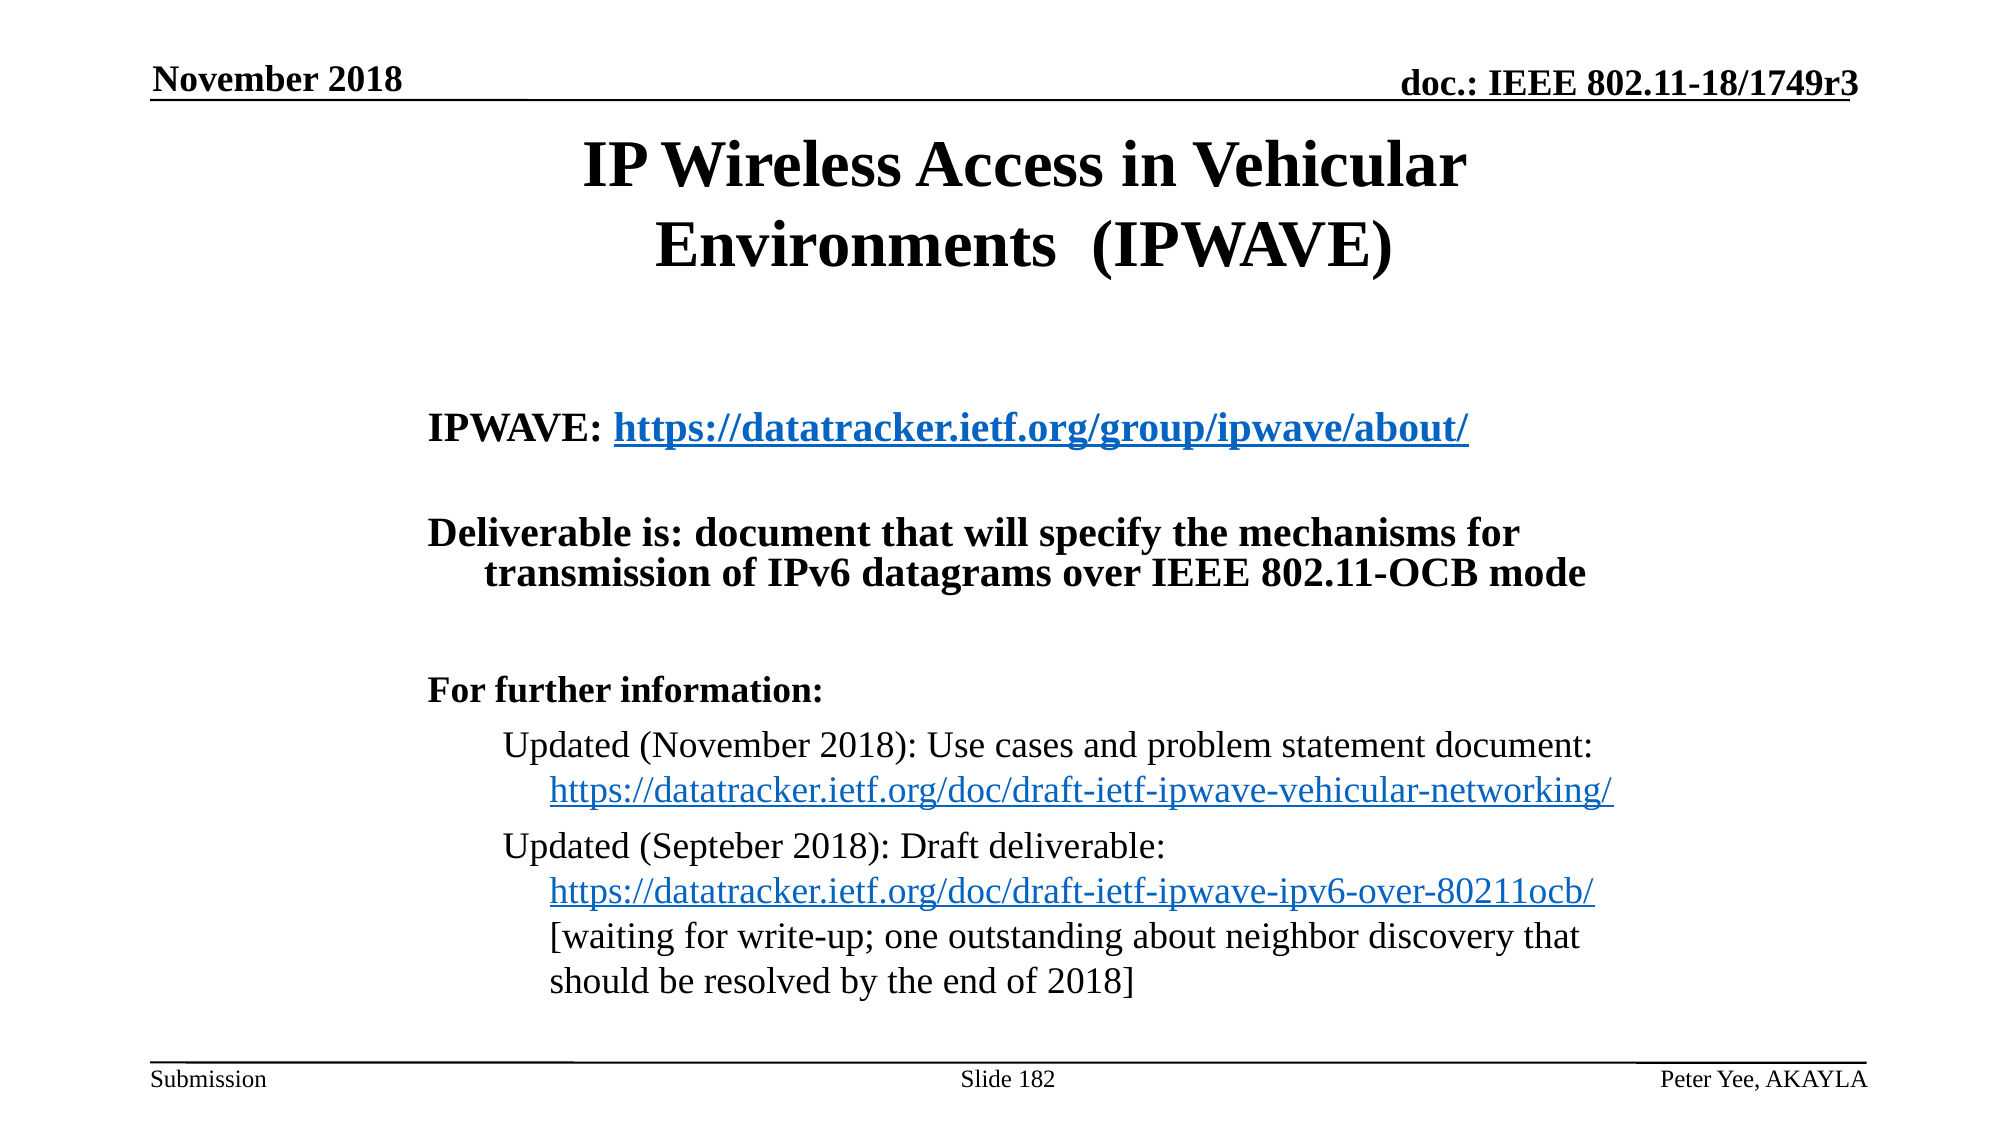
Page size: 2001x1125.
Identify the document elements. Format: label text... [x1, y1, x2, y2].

footer Peter Yee, AKAYLA [1171, 1061, 1869, 1093]
title IP Wireless Access in Vehicular Environments (IPWAVE) [362, 112, 1688, 288]
list IPWAVE: https://datatracker.ietf.org/group/ipwave/about/ Deliverable is: document that will specify the mechanisms for transmission of IPv6 datagrams over IEEE 802.11-OCB mode For further information: Updated (November 2018): Use cases and problem statement document: https://datatracker.ietf.org/doc/draft-ietf-ipwave-vehicular-networking/ Updated (Septeber 2018): Draft deliverable: https://datatracker.ietf.org/doc/draft-ietf-ipwave-ipv6-over-80211ocb/ [waiting for write-up; one outstanding about neighbor discovery that should be resolved by the end of 2018] [412, 324, 1676, 1063]
slide_number Slide 182 [950, 1063, 1067, 1123]
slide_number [152, 54, 563, 100]
